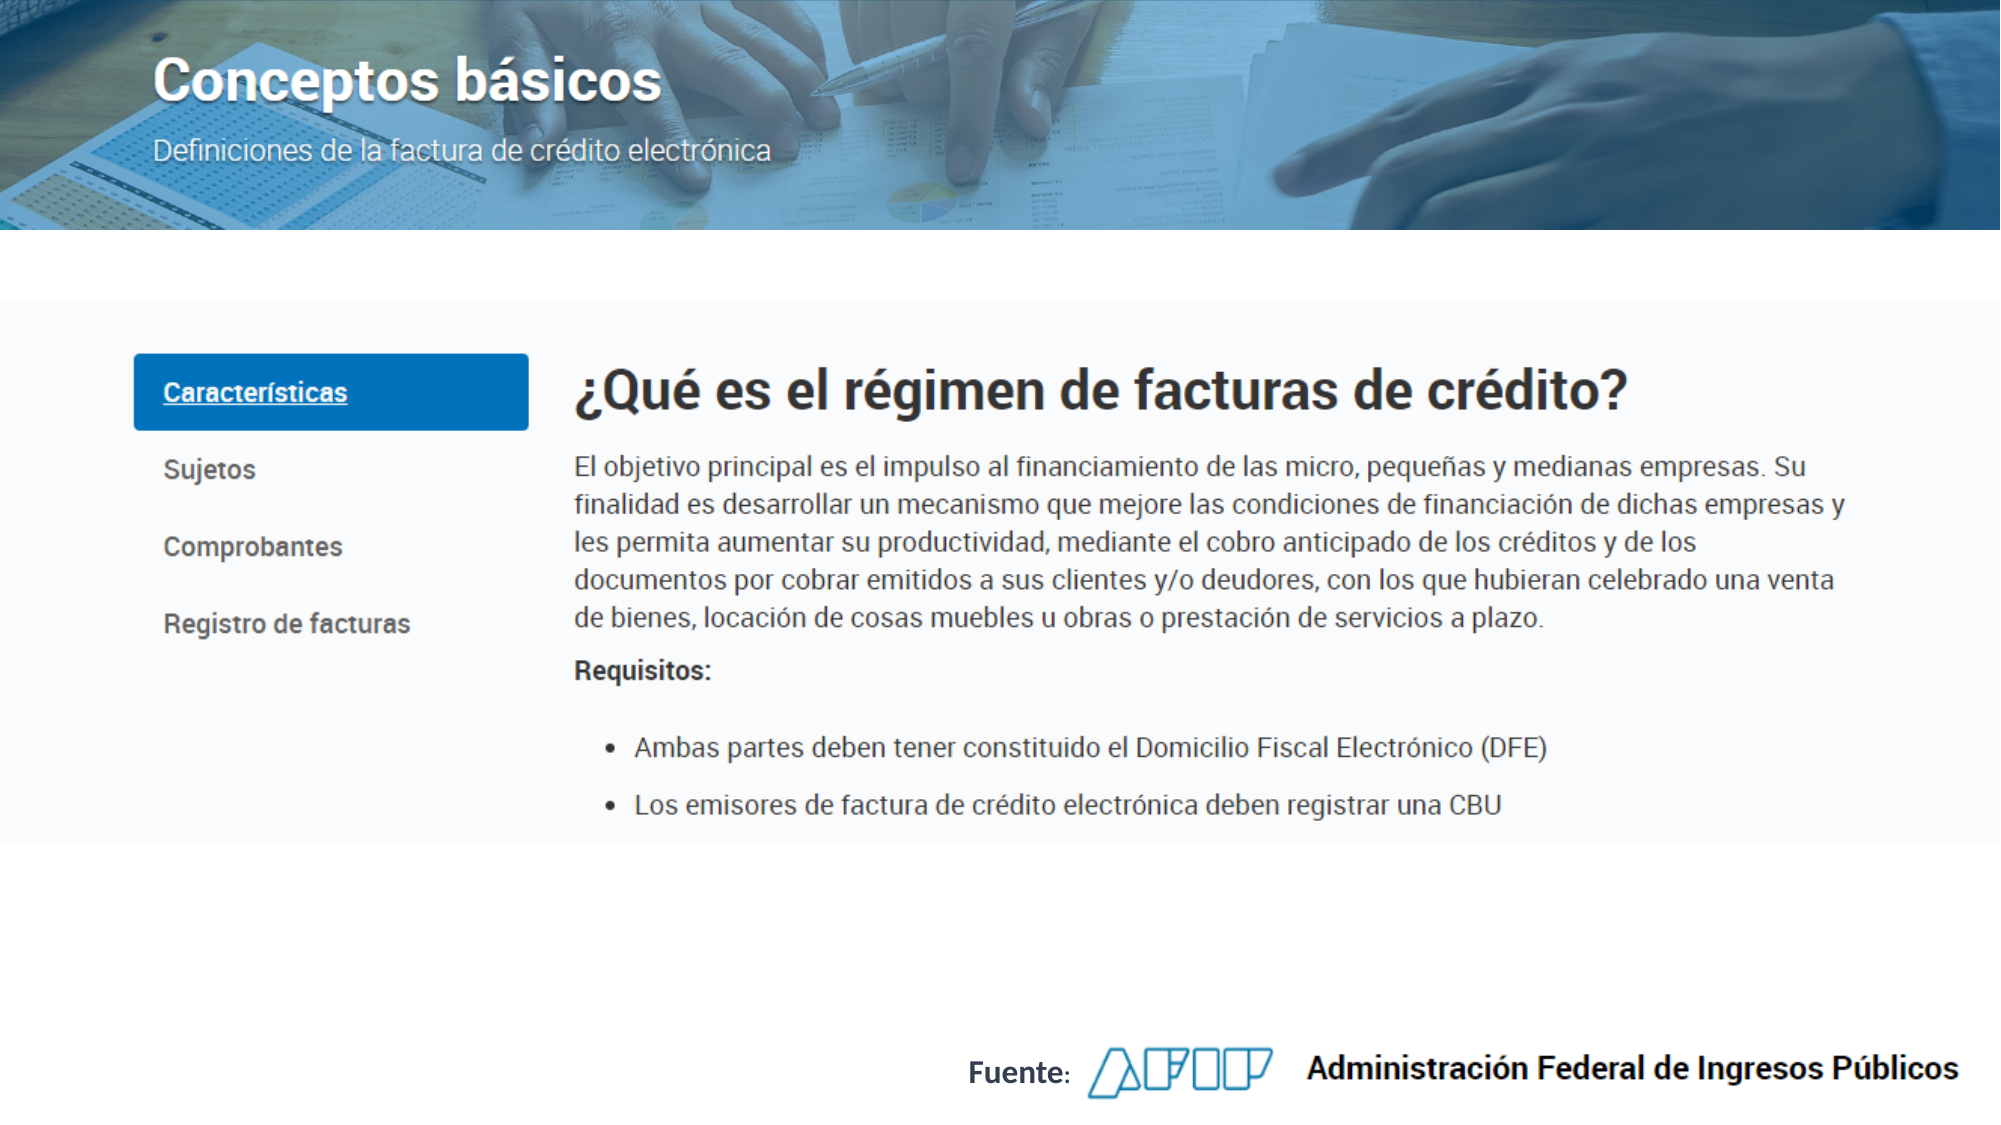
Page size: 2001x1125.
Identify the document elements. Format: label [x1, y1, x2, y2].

picture [0, 301, 2000, 845]
text_box [953, 1006, 2000, 1125]
picture [0, 0, 2000, 230]
